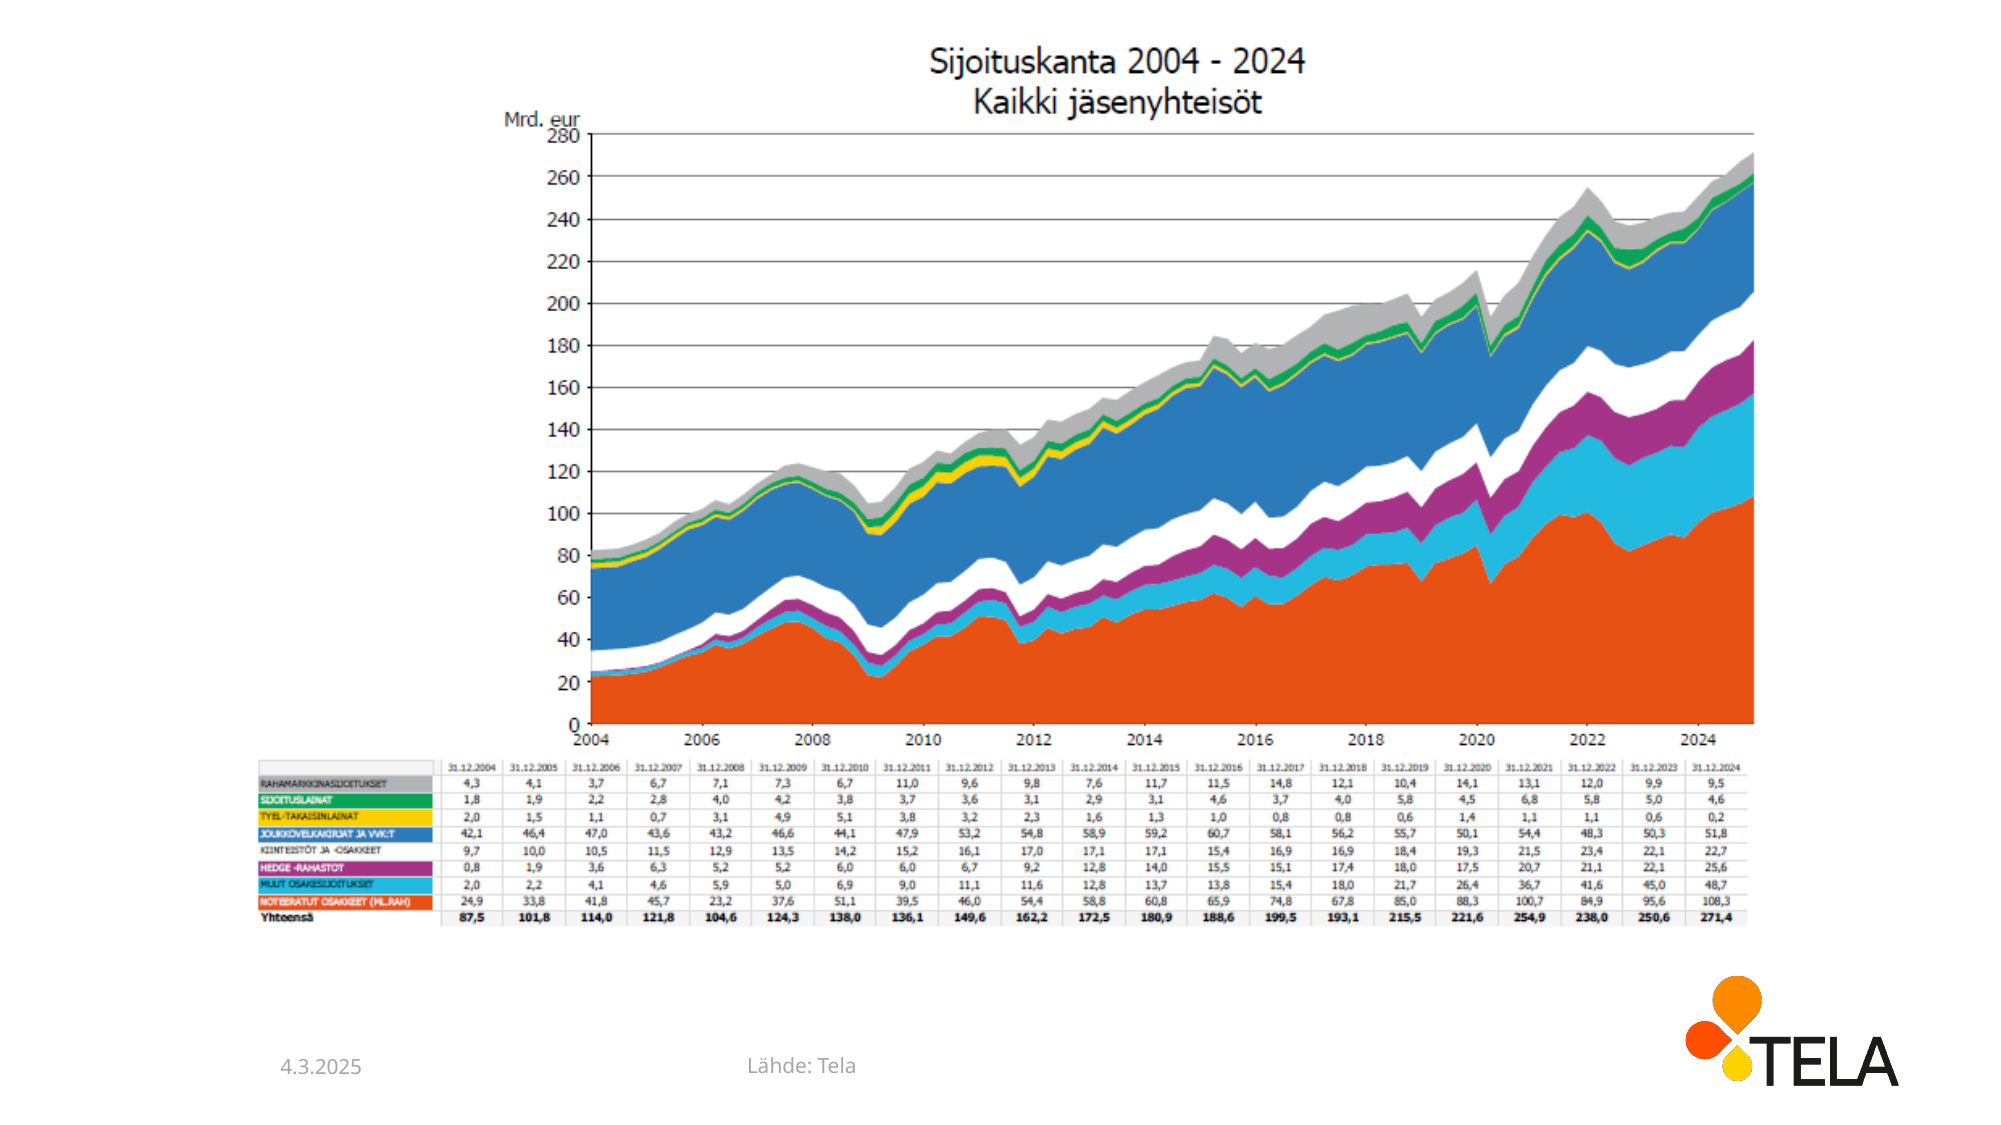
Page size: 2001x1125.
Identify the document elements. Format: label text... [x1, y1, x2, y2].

picture [1674, 964, 1910, 1097]
footer Lähde: Tela [732, 1045, 1366, 1106]
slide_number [265, 1045, 732, 1106]
picture [236, 30, 1764, 941]
